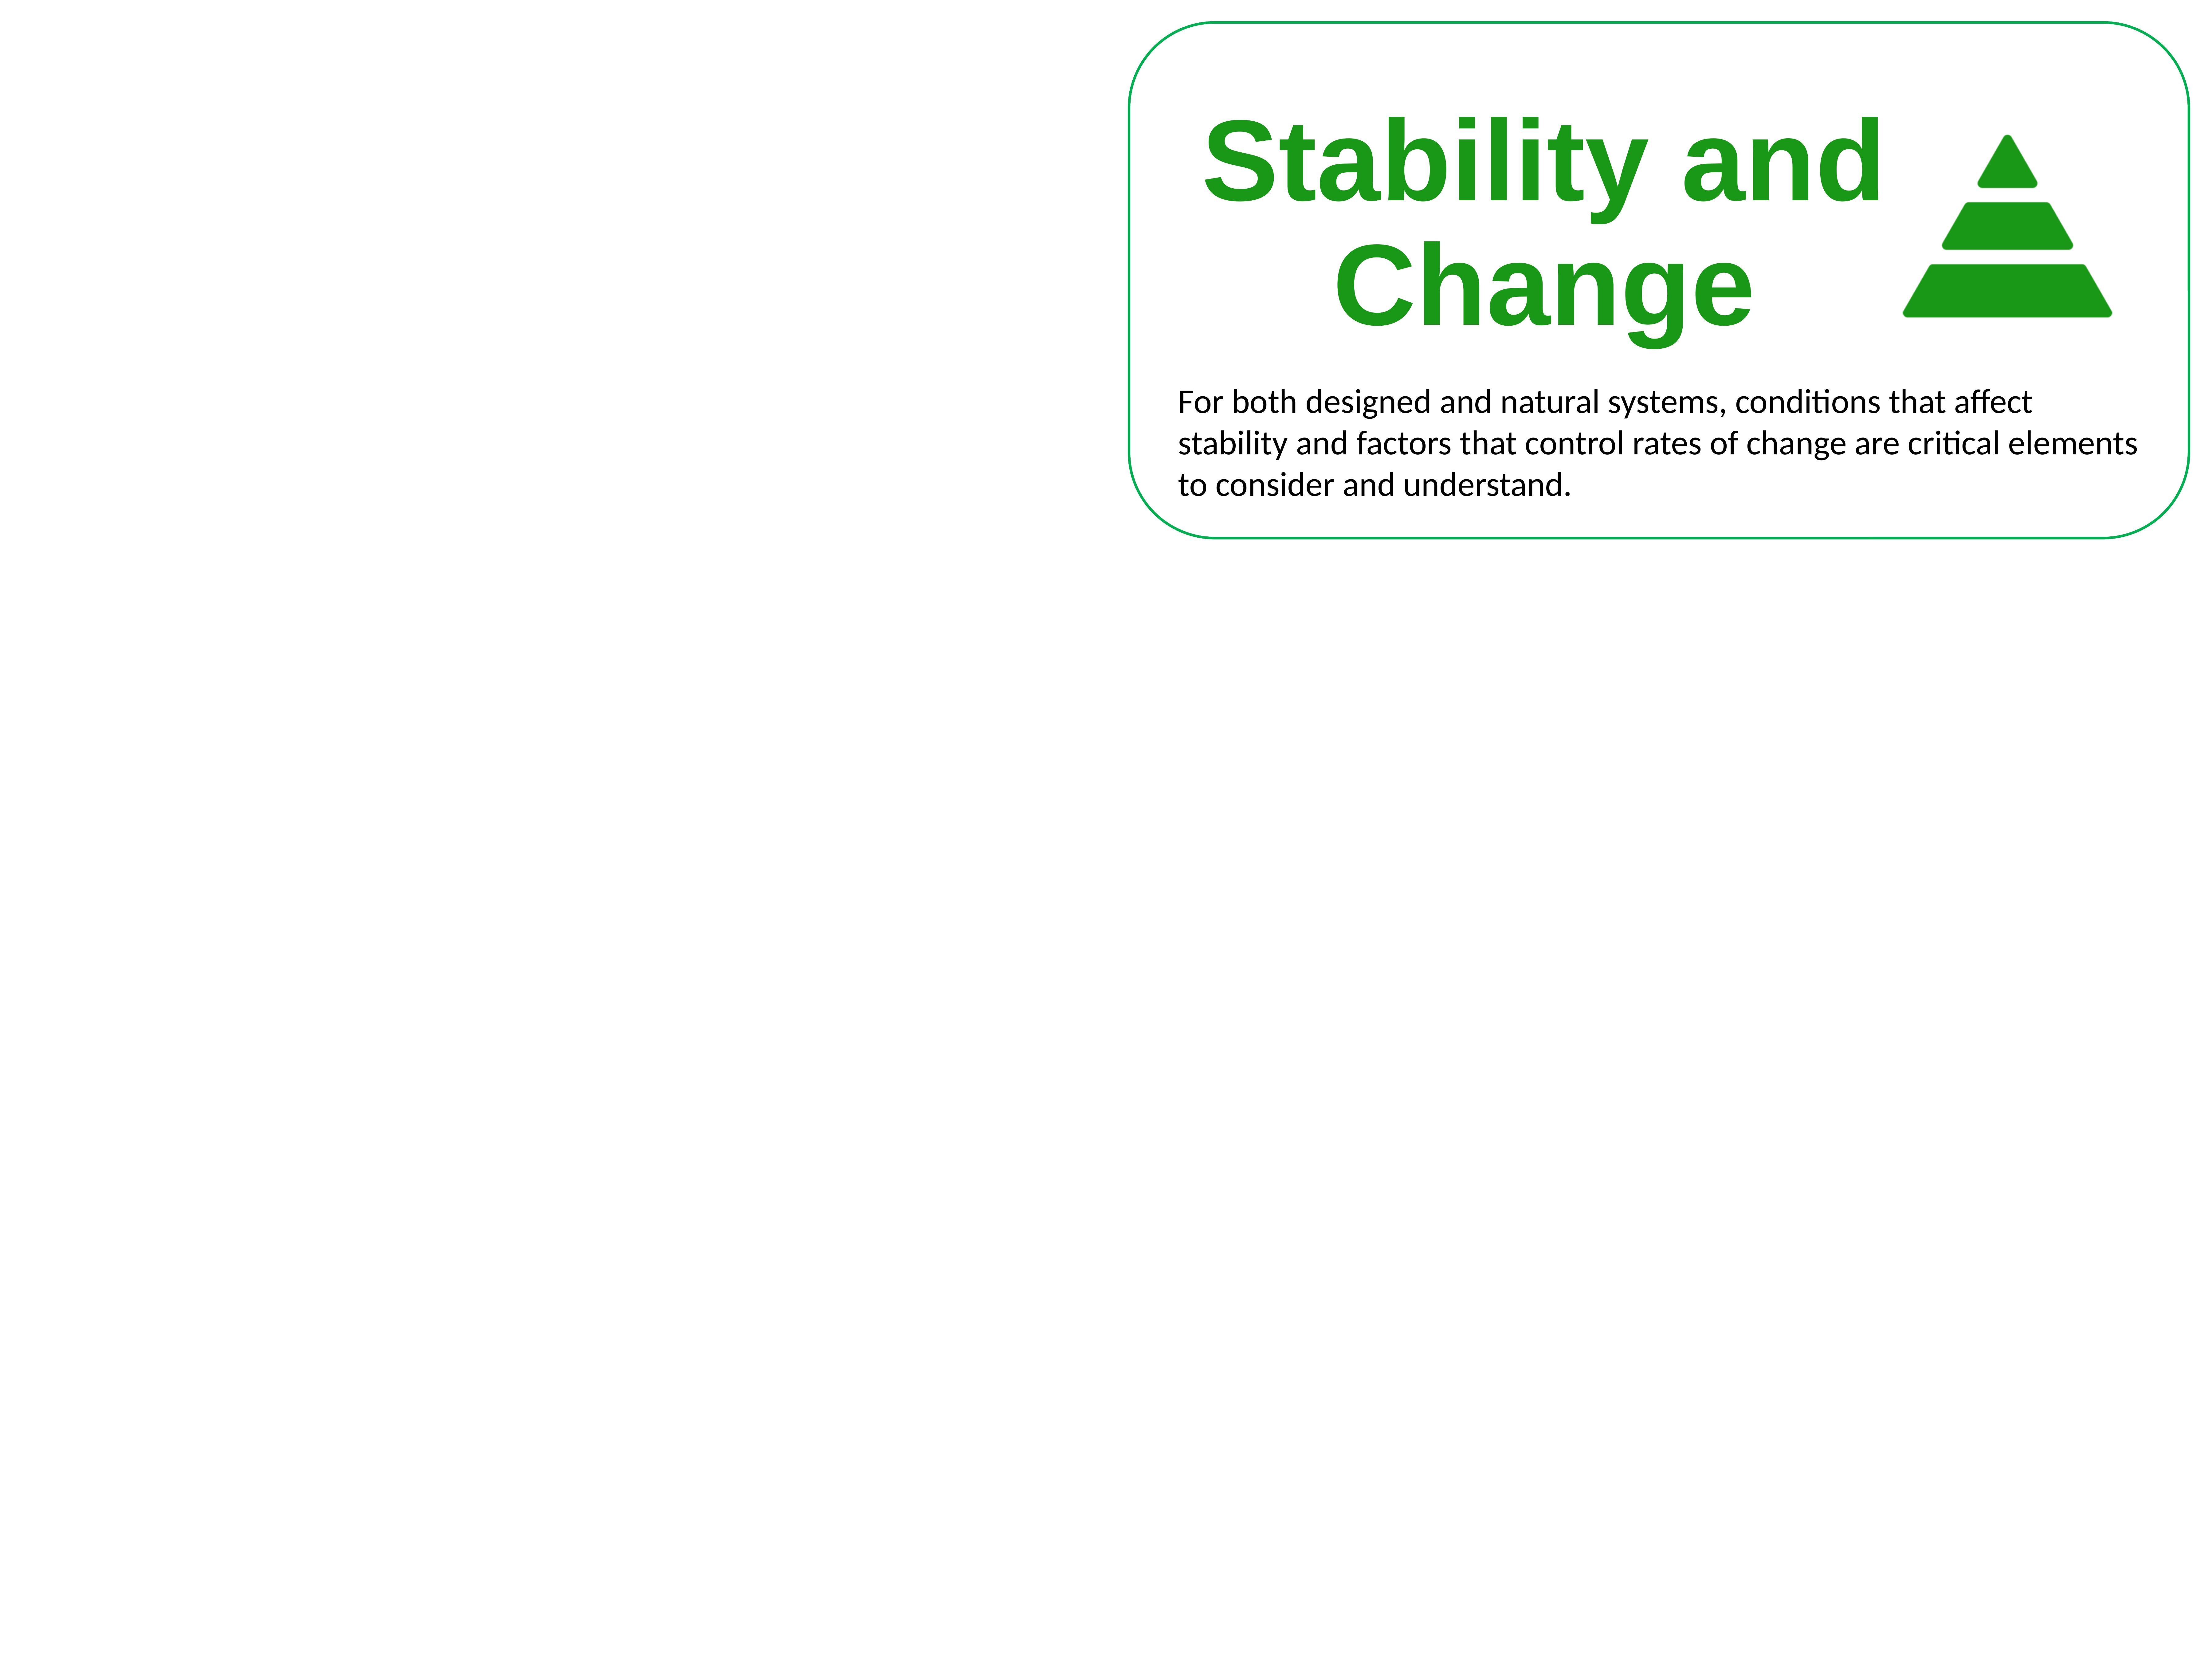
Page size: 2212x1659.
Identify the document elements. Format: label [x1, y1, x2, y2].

picture [1890, 120, 2124, 331]
text_box [1128, 22, 2189, 539]
